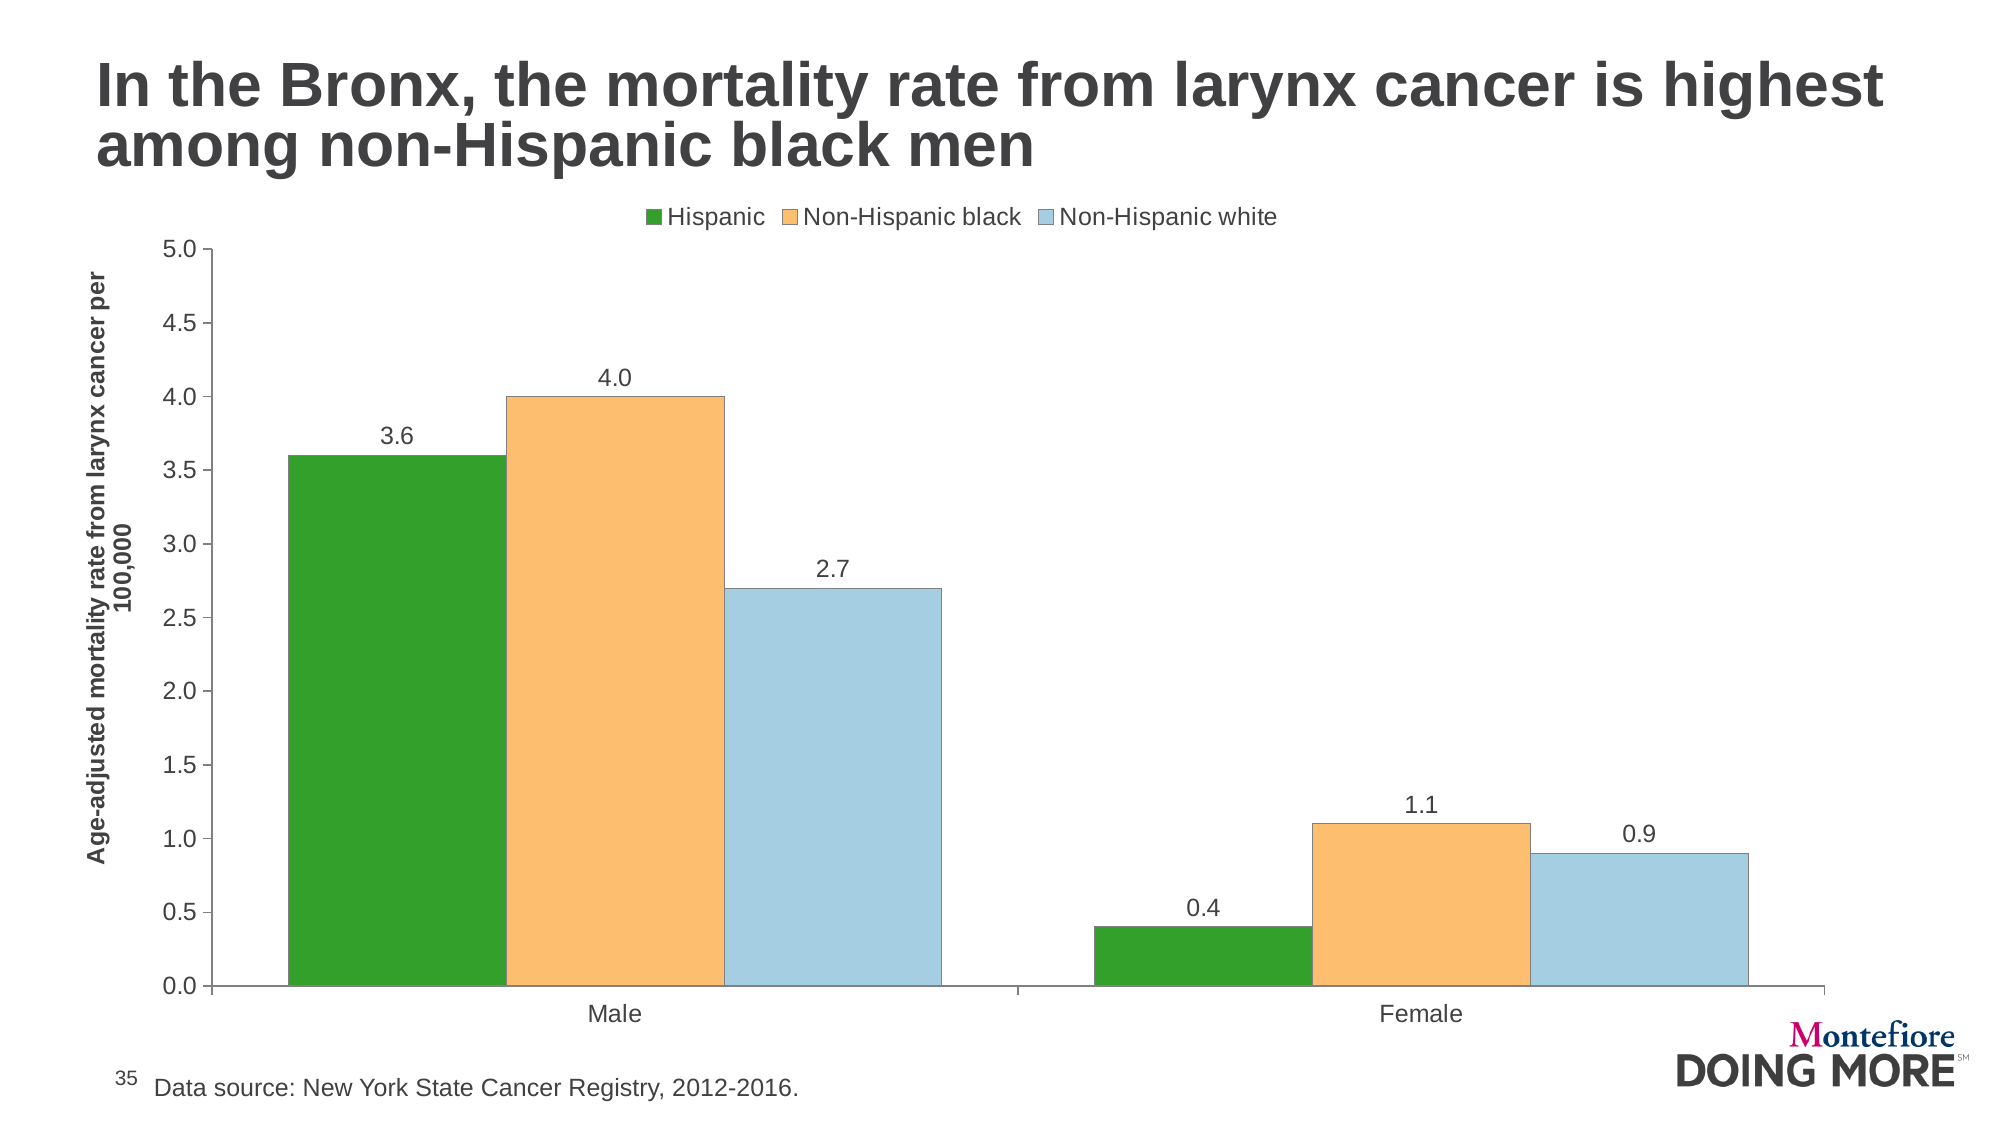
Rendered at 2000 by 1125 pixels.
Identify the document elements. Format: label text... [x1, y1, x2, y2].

title In the Bronx, the mortality rate from larynx cancer is highest among non-Hispanic black men [81, 50, 1919, 187]
chart [74, 186, 1850, 1045]
text_box Data source: New York State Cancer Registry, 2012-2016. [139, 1064, 1628, 1109]
